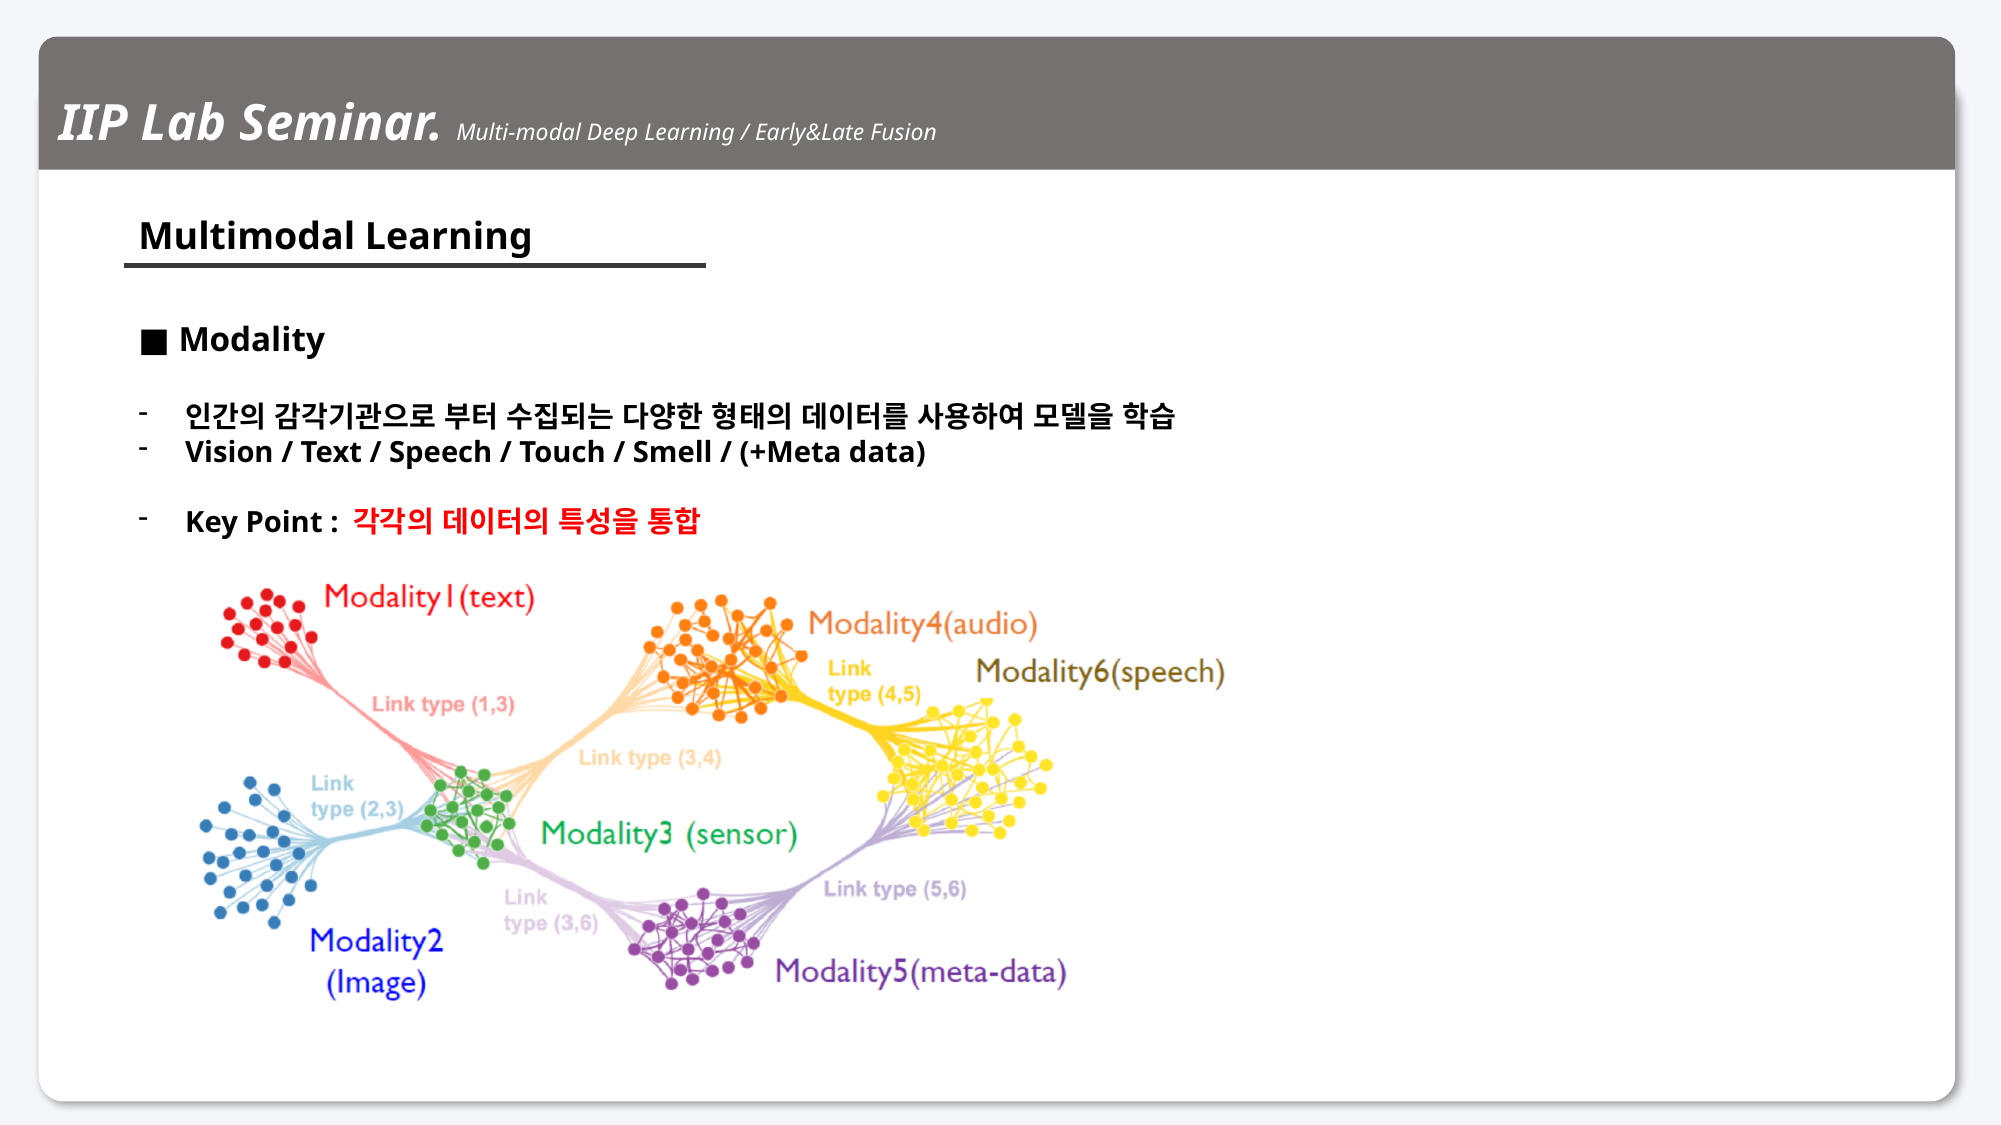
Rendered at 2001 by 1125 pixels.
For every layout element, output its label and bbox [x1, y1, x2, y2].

picture [183, 562, 1228, 1005]
text_box [38, 36, 1956, 1102]
